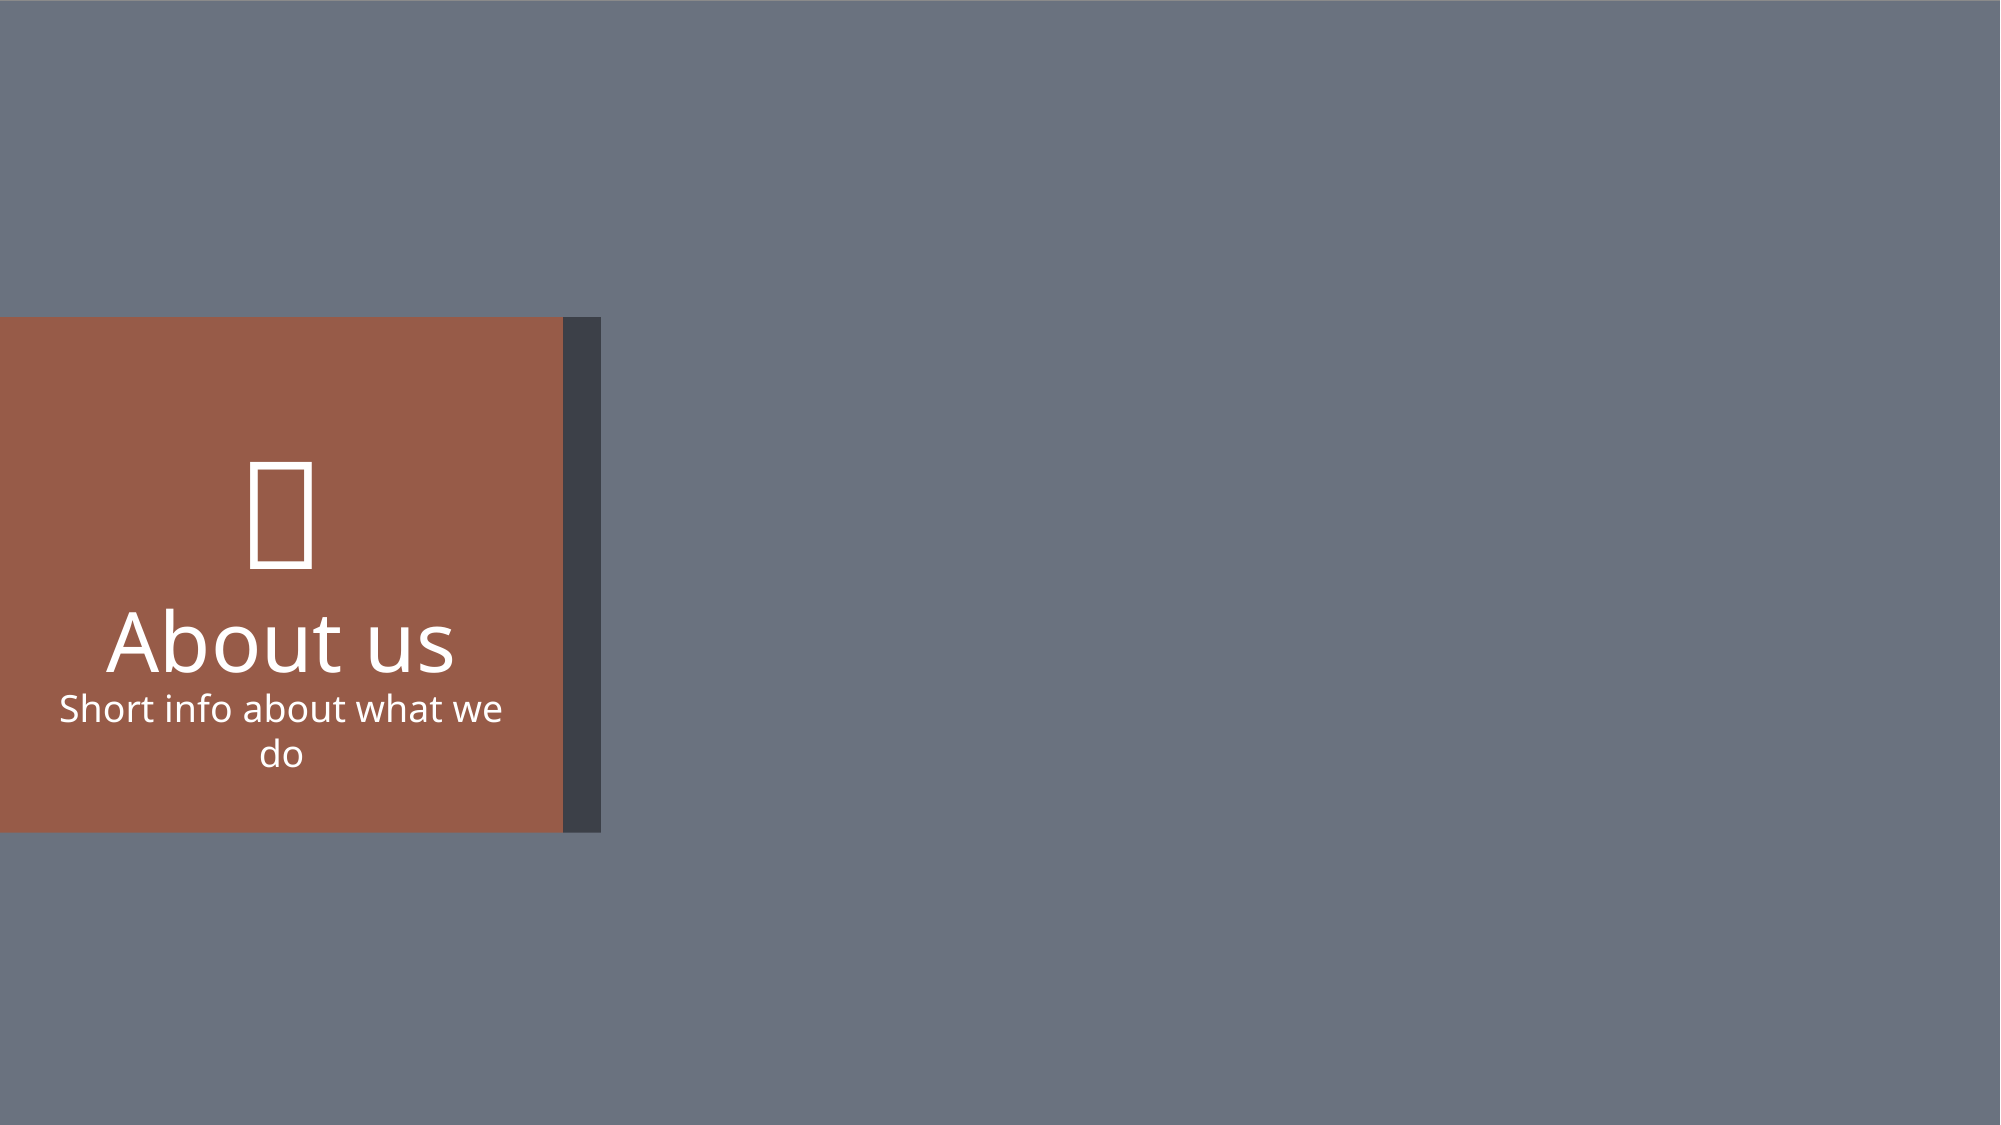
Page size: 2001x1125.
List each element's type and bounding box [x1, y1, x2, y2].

text_box [0, 0, 2000, 1125]
